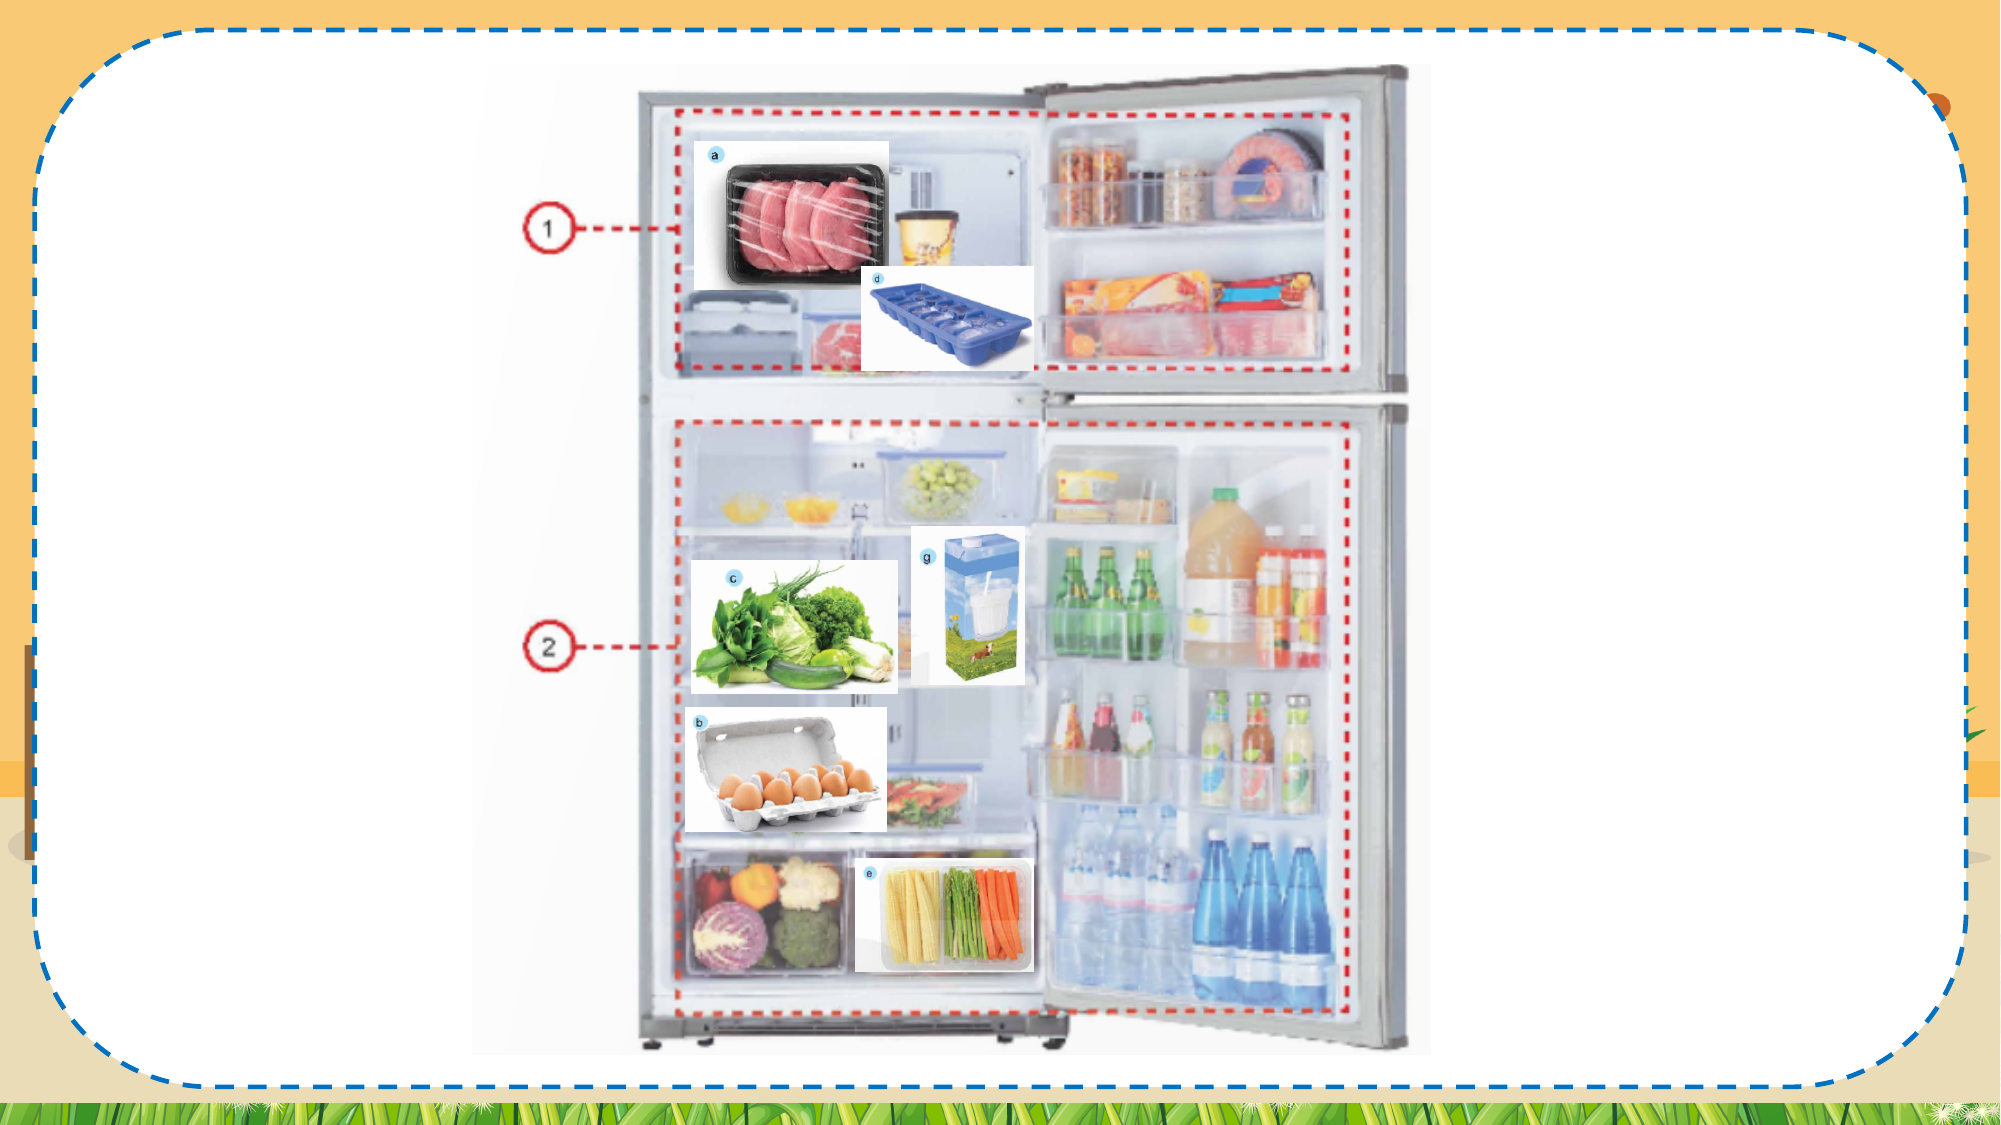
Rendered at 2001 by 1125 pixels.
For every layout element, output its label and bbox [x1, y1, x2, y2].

picture [0, 0, 2001, 1125]
text_box [33, 28, 1968, 1088]
